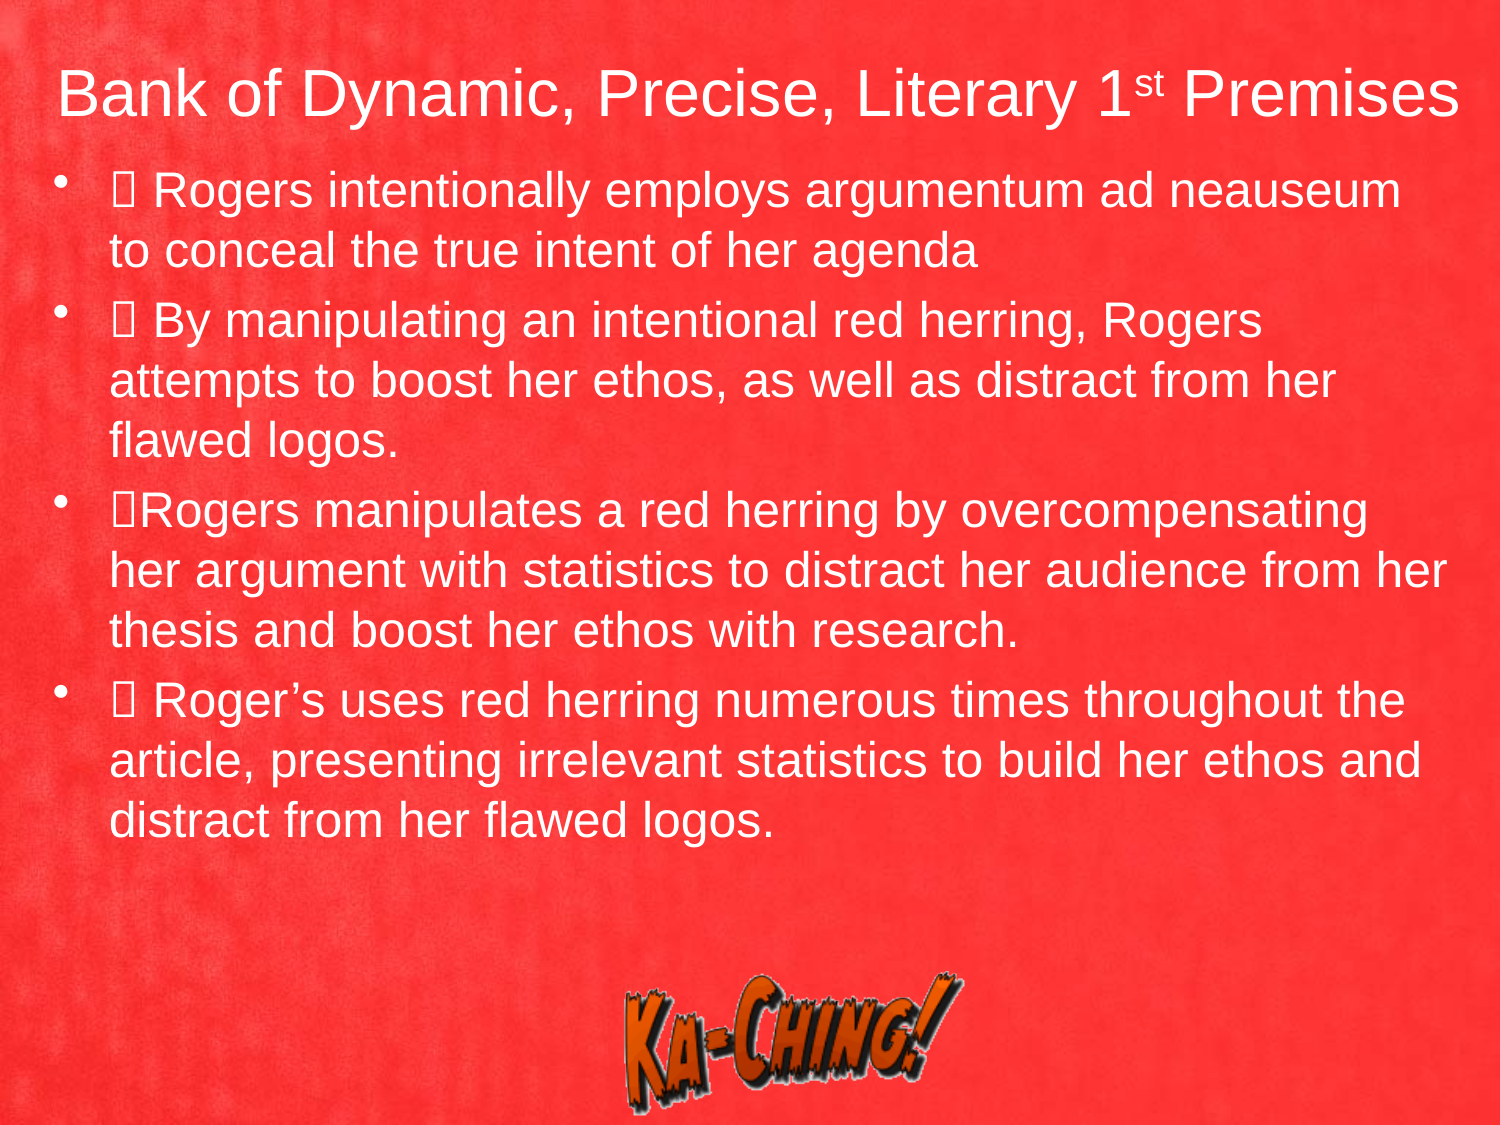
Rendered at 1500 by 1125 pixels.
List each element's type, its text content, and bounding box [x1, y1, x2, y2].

picture [0, 0, 1500, 1125]
title Bank of Dynamic, Precise, Literary 1st Premises [37, 44, 1480, 138]
list  Rogers intentionally employs argumentum ad neauseum to conceal the true intent of her agenda  By manipulating an intentional red herring, Rogers attempts to boost her ethos, as well as distract from her flawed logos. Rogers manipulates a red herring by overcompensating her argument with statistics to distract her audience from her thesis and boost her ethos with research.  Roger’s uses red herring numerous times throughout the article, presenting irrelevant statistics to build her ethos and distract from her flawed logos. [37, 149, 1468, 893]
